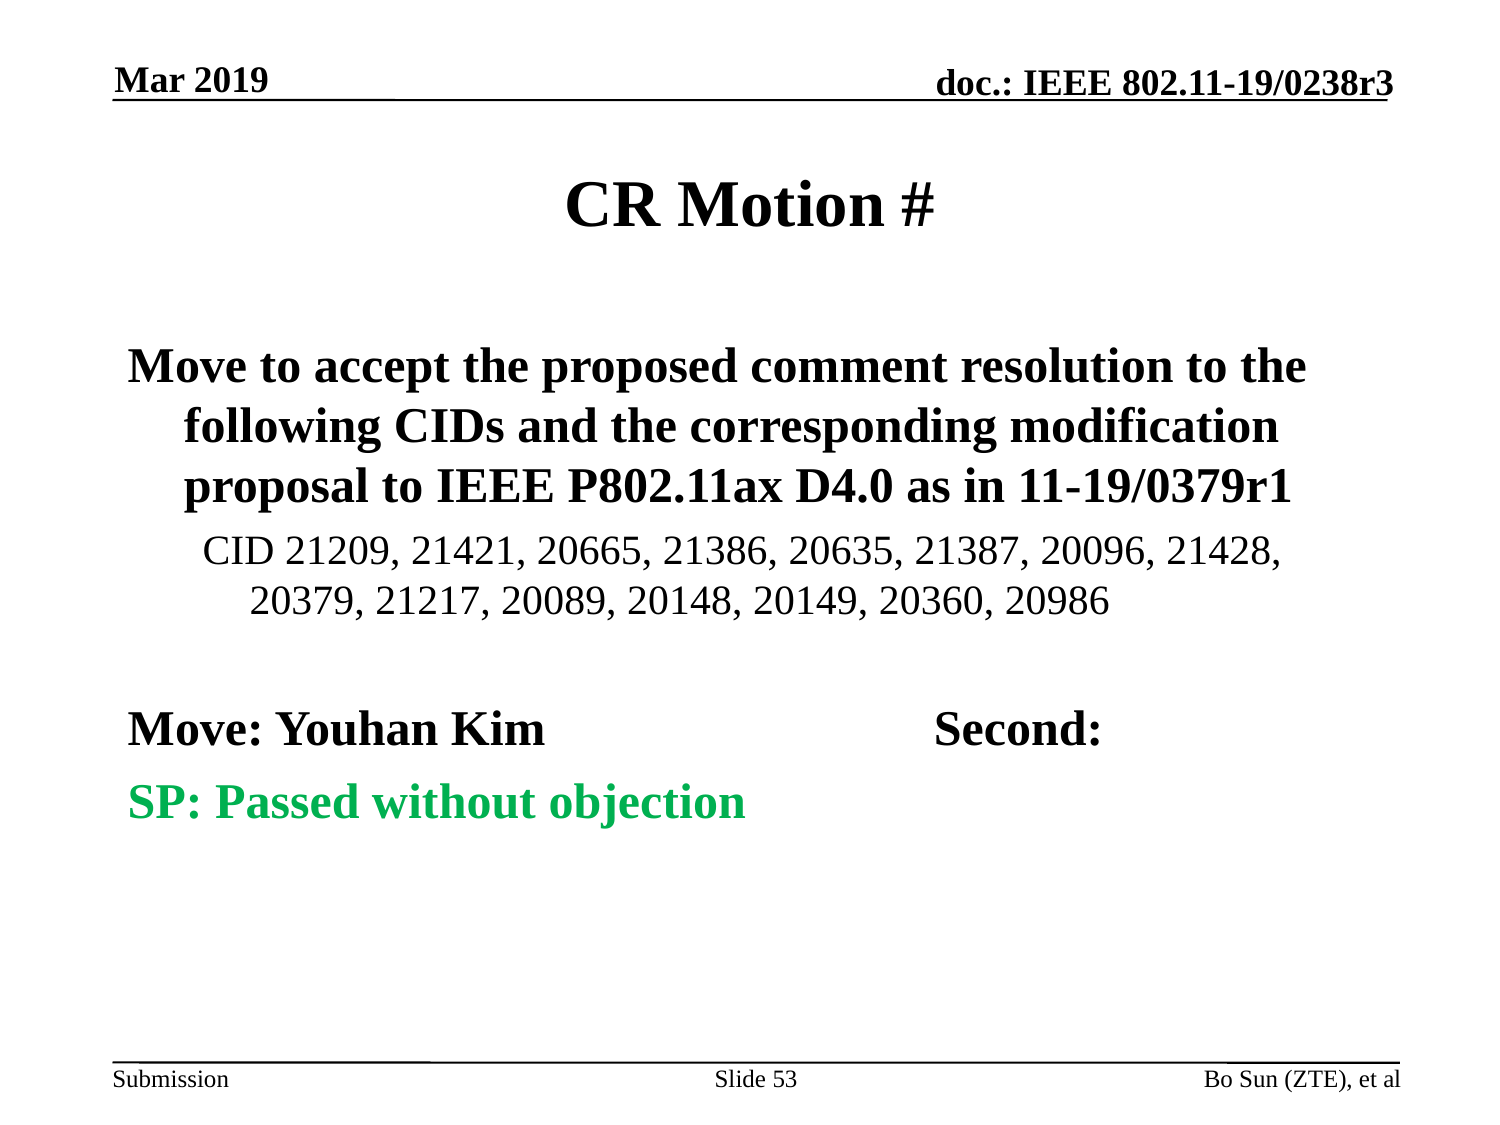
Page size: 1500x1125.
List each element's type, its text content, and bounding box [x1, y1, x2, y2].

footer Bo Sun (ZTE), et al [1200, 1061, 1402, 1093]
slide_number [114, 54, 271, 101]
list Move to accept the proposed comment resolution to the following CIDs and the corresponding modification proposal to IEEE P802.11ax D4.0 as in 11-19/0379r1 CID 21209, 21421, 20665, 21386, 20635, 21387, 20096, 21428, 20379, 21217, 20089, 20148, 20149, 20360, 20986 Move: Youhan Kim Second: SP: Passed without objection [112, 324, 1388, 1001]
title CR Motion # [112, 112, 1388, 288]
slide_number Slide 53 [712, 1061, 800, 1123]
